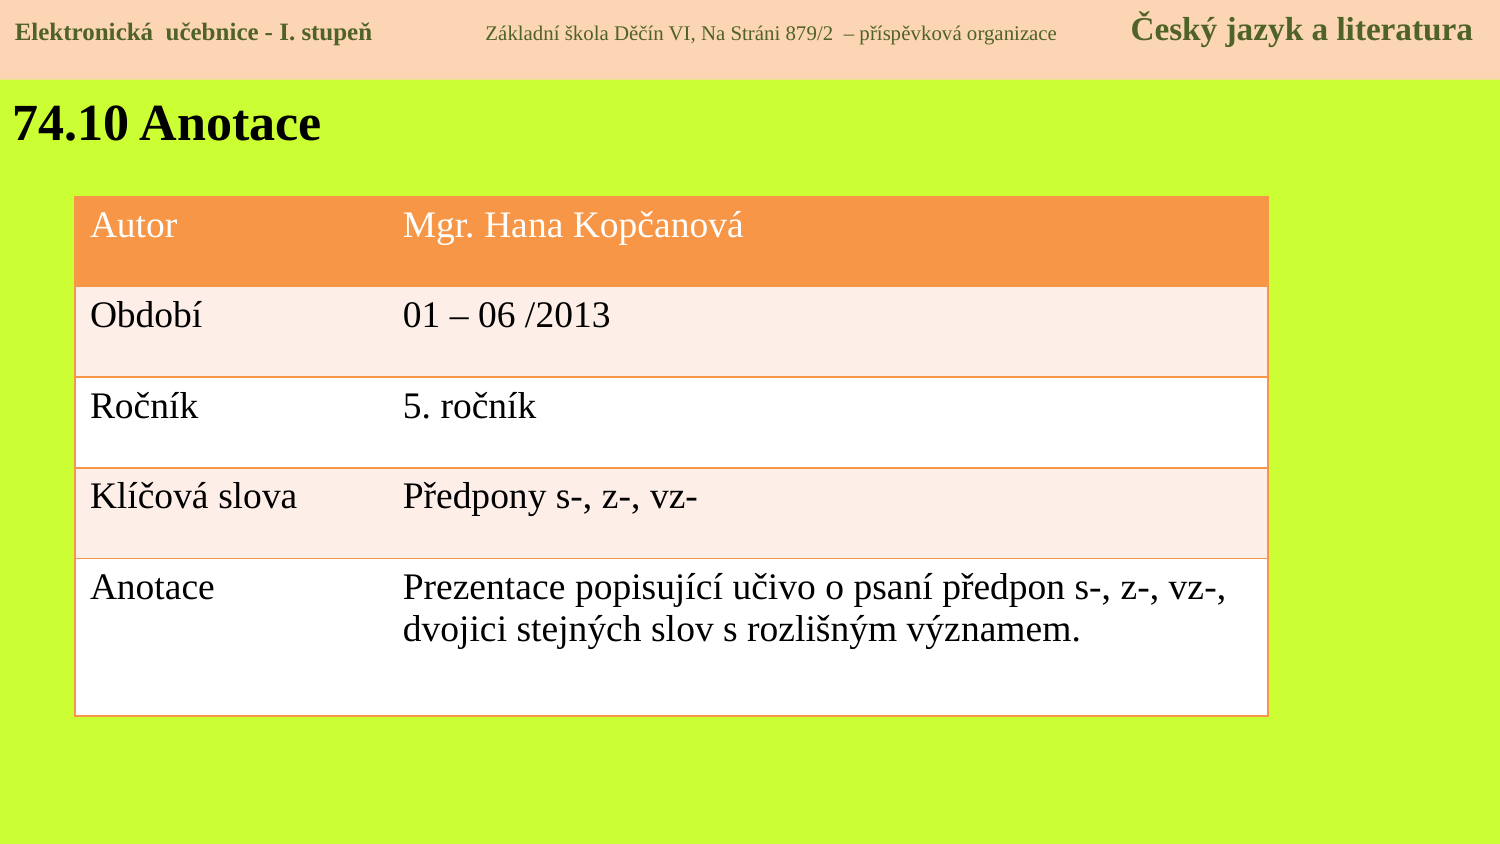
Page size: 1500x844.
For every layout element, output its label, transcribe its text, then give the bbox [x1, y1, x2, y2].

table_cell Klíčová slova [76, 469, 388, 558]
table_cell Ročník [76, 378, 388, 467]
table_header Mgr. Hana Kopčanová [388, 198, 1267, 285]
title 74.10 Anotace [0, 80, 701, 169]
table_cell Anotace [76, 559, 388, 715]
table_cell 5. ročník [388, 378, 1267, 467]
table_cell Prezentace popisující učivo o psaní předpon s-, z-, vz-, dvojici stejných slov s rozlišným významem. [388, 559, 1267, 715]
table_cell Období [76, 287, 388, 376]
text_box Elektronická učebnice - I. stupeň Základní škola Děčín VI, Na Stráni 879/2 – příspěvková organizace Český jazyk a literatura [0, 0, 1500, 80]
table_cell Předpony s-, z-, vz- [388, 469, 1267, 558]
table_cell 01 – 06 /2013 [388, 287, 1267, 376]
table_header Autor [76, 198, 388, 285]
